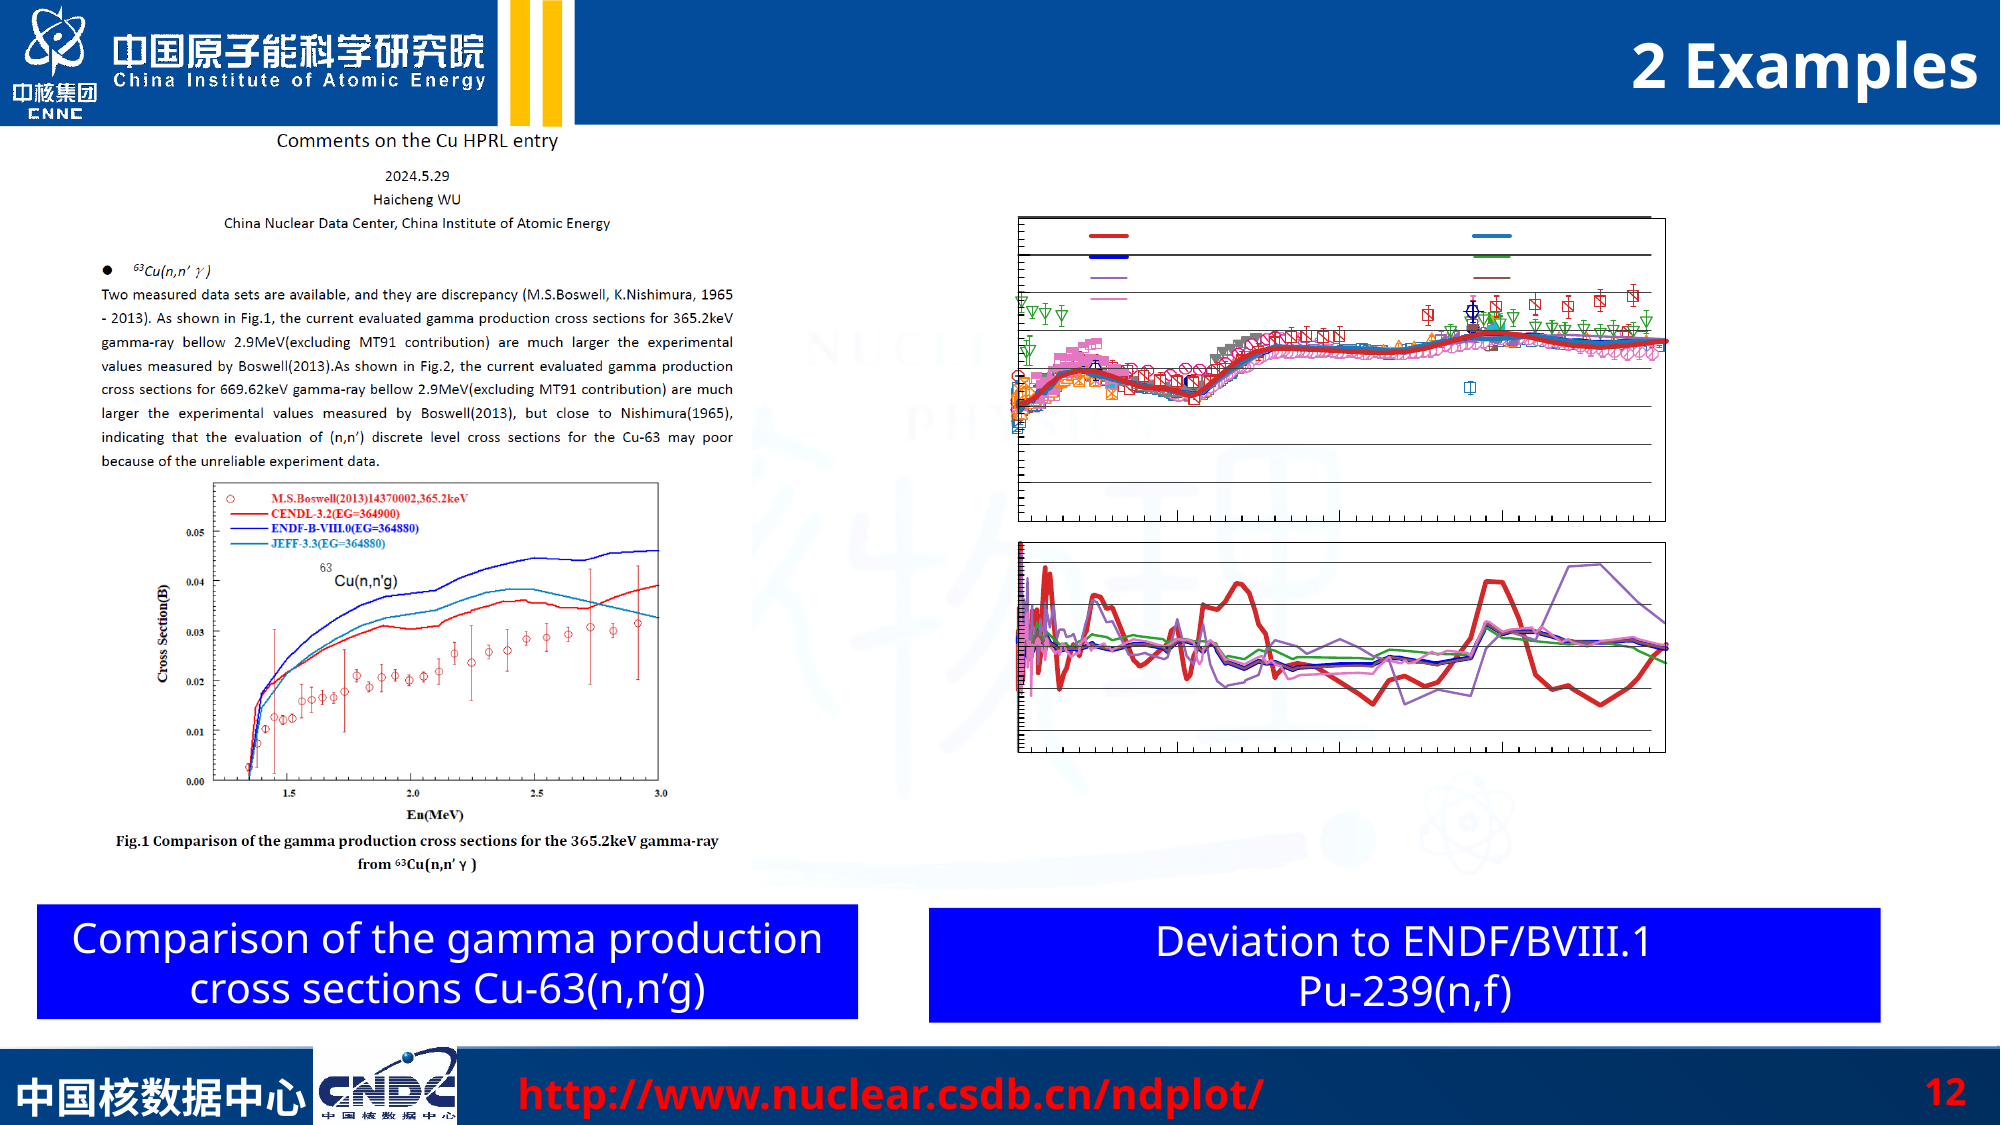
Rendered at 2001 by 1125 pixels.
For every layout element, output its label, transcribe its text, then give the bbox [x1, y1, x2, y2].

text_box Deviation to ENDF/BVIII.1 Pu-239(n,f) [929, 907, 1881, 1023]
text_box Comparison of the gamma production cross sections Cu-63(n,n’g) [37, 904, 859, 1020]
text_box 12 [1871, 1060, 1982, 1121]
text_box 2 Examples [1035, 15, 2000, 111]
picture [810, 172, 1872, 896]
text_box http://www.nuclear.csdb.cn/ndplot/ [502, 1045, 1482, 1125]
picture [73, 131, 752, 902]
text_box [19, 907, 1721, 1058]
picture [1721, 1045, 2000, 1049]
picture [313, 1058, 457, 1125]
picture [0, 1045, 19, 1049]
